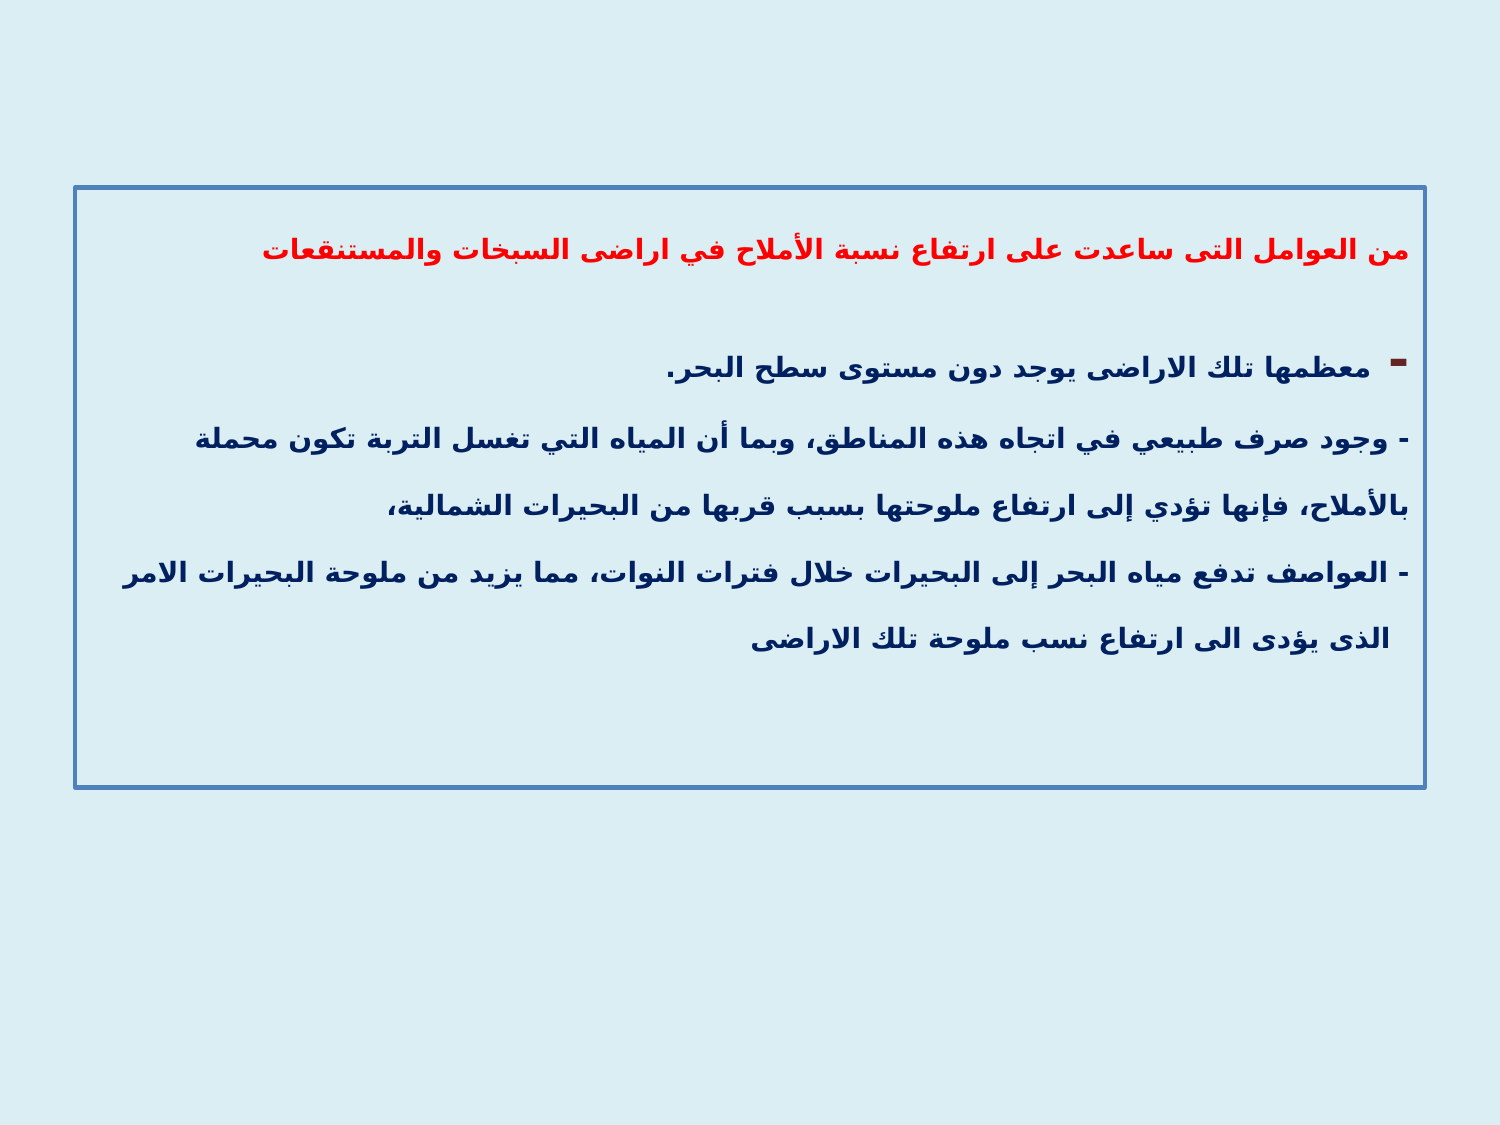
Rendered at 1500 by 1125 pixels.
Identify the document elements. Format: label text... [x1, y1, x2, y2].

title من العوامل التى ساعدت على ارتفاع نسبة الأملاح في اراضى السبخات والمستنقعات - معظمها تلك الاراضى يوجد دون مستوى سطح البحر. - وجود صرف طبيعي في اتجاه هذه المناطق، وبما أن المياه التي تغسل التربة تكون محملة بالأملاح، فإنها تؤدي إلى ارتفاع ملوحتها بسبب قربها من البحيرات الشمالية، - العواصف تدفع مياه البحر إلى البحيرات خلال فترات النوات، مما يزيد من ملوحة البحيرات الامر الذى يؤدى الى ارتفاع نسب ملوحة تلك الاراضى [75, 187, 1425, 788]
